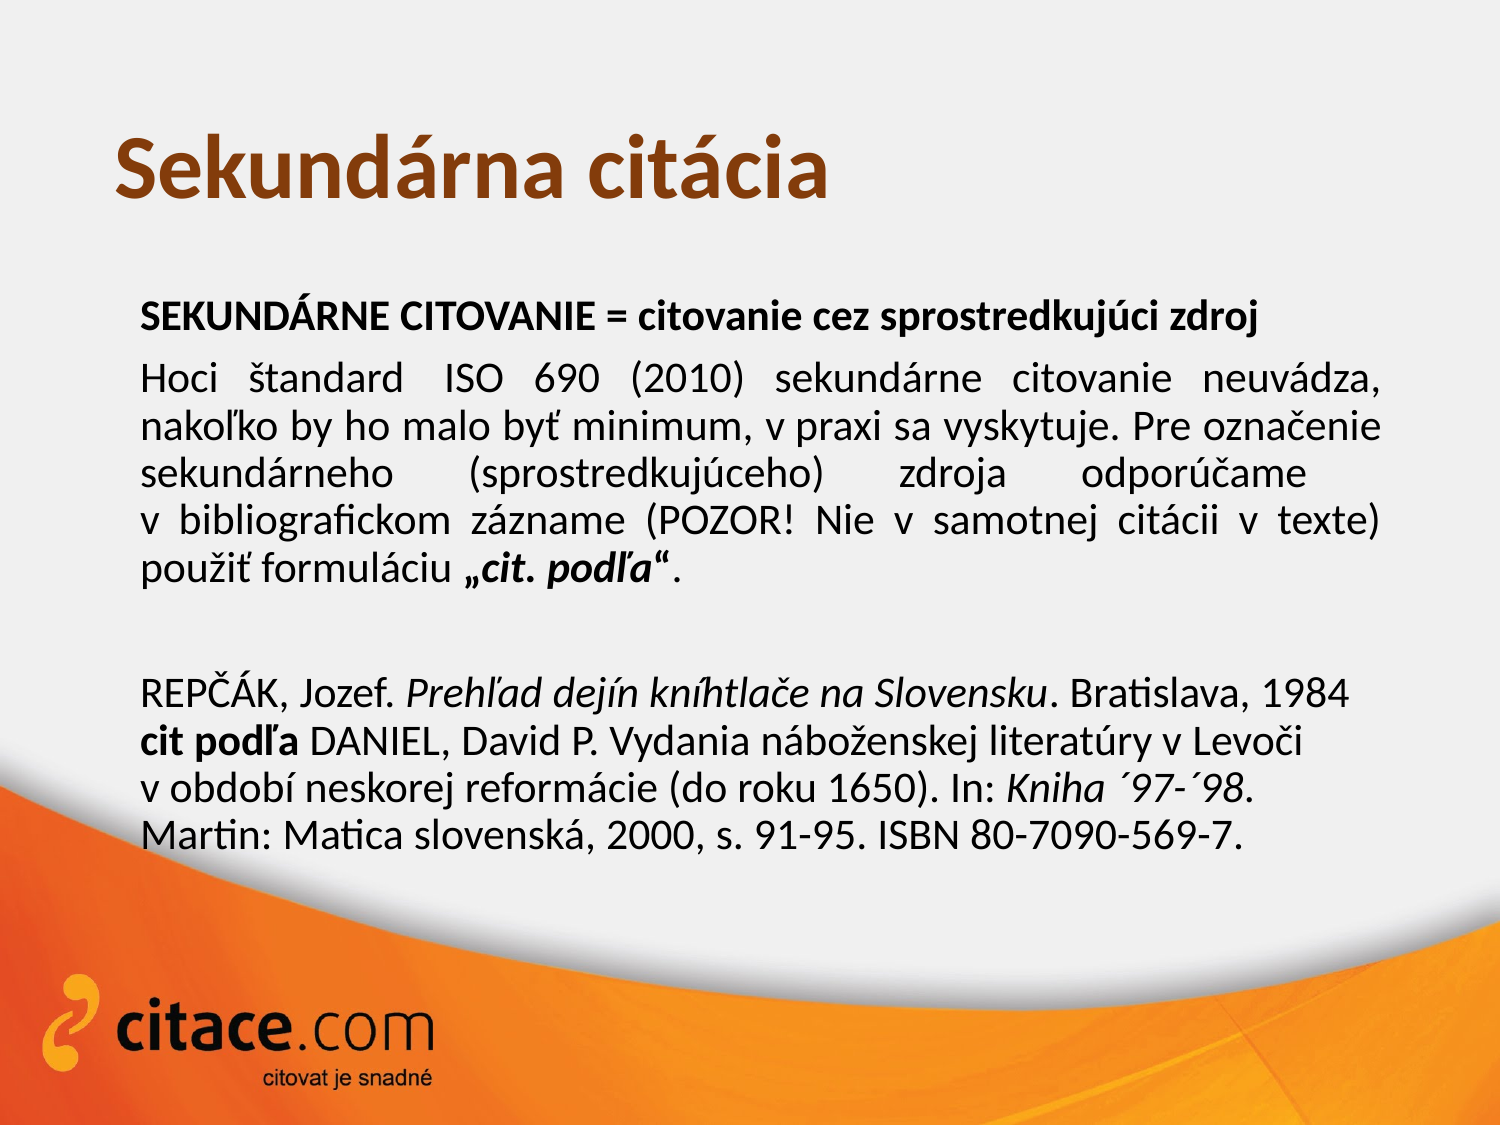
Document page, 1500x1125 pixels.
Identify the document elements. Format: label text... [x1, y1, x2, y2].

list SEKUNDÁRNE CITOVANIE = citovanie cez sprostredkujúci zdroj Hoci štandard ISO 690 (2010) sekundárne citovanie neuvádza, nakoľko by ho malo byť minimum, v praxi sa vyskytuje. Pre označenie sekundárneho (sprostredkujúceho) zdroja odporúčame v bibliografickom zázname (POZOR! Nie v samotnej citácii v texte) použiť formuláciu „cit. podľa“. REPČÁK, Jozef. Prehľad dejín kníhtlače na Slovensku. Bratislava, 1984 cit podľa DANIEL, David P. Vydania náboženskej literatúry v Levoči v období neskorej reformácie (do roku 1650). In: Kniha ´97-´98. Martin: Matica slovenská, 2000, s. 91-95. ISBN 80-7090-569-7. [103, 277, 1397, 768]
title Sekundárna citácia [103, 59, 1397, 277]
picture [0, 0, 1500, 1125]
